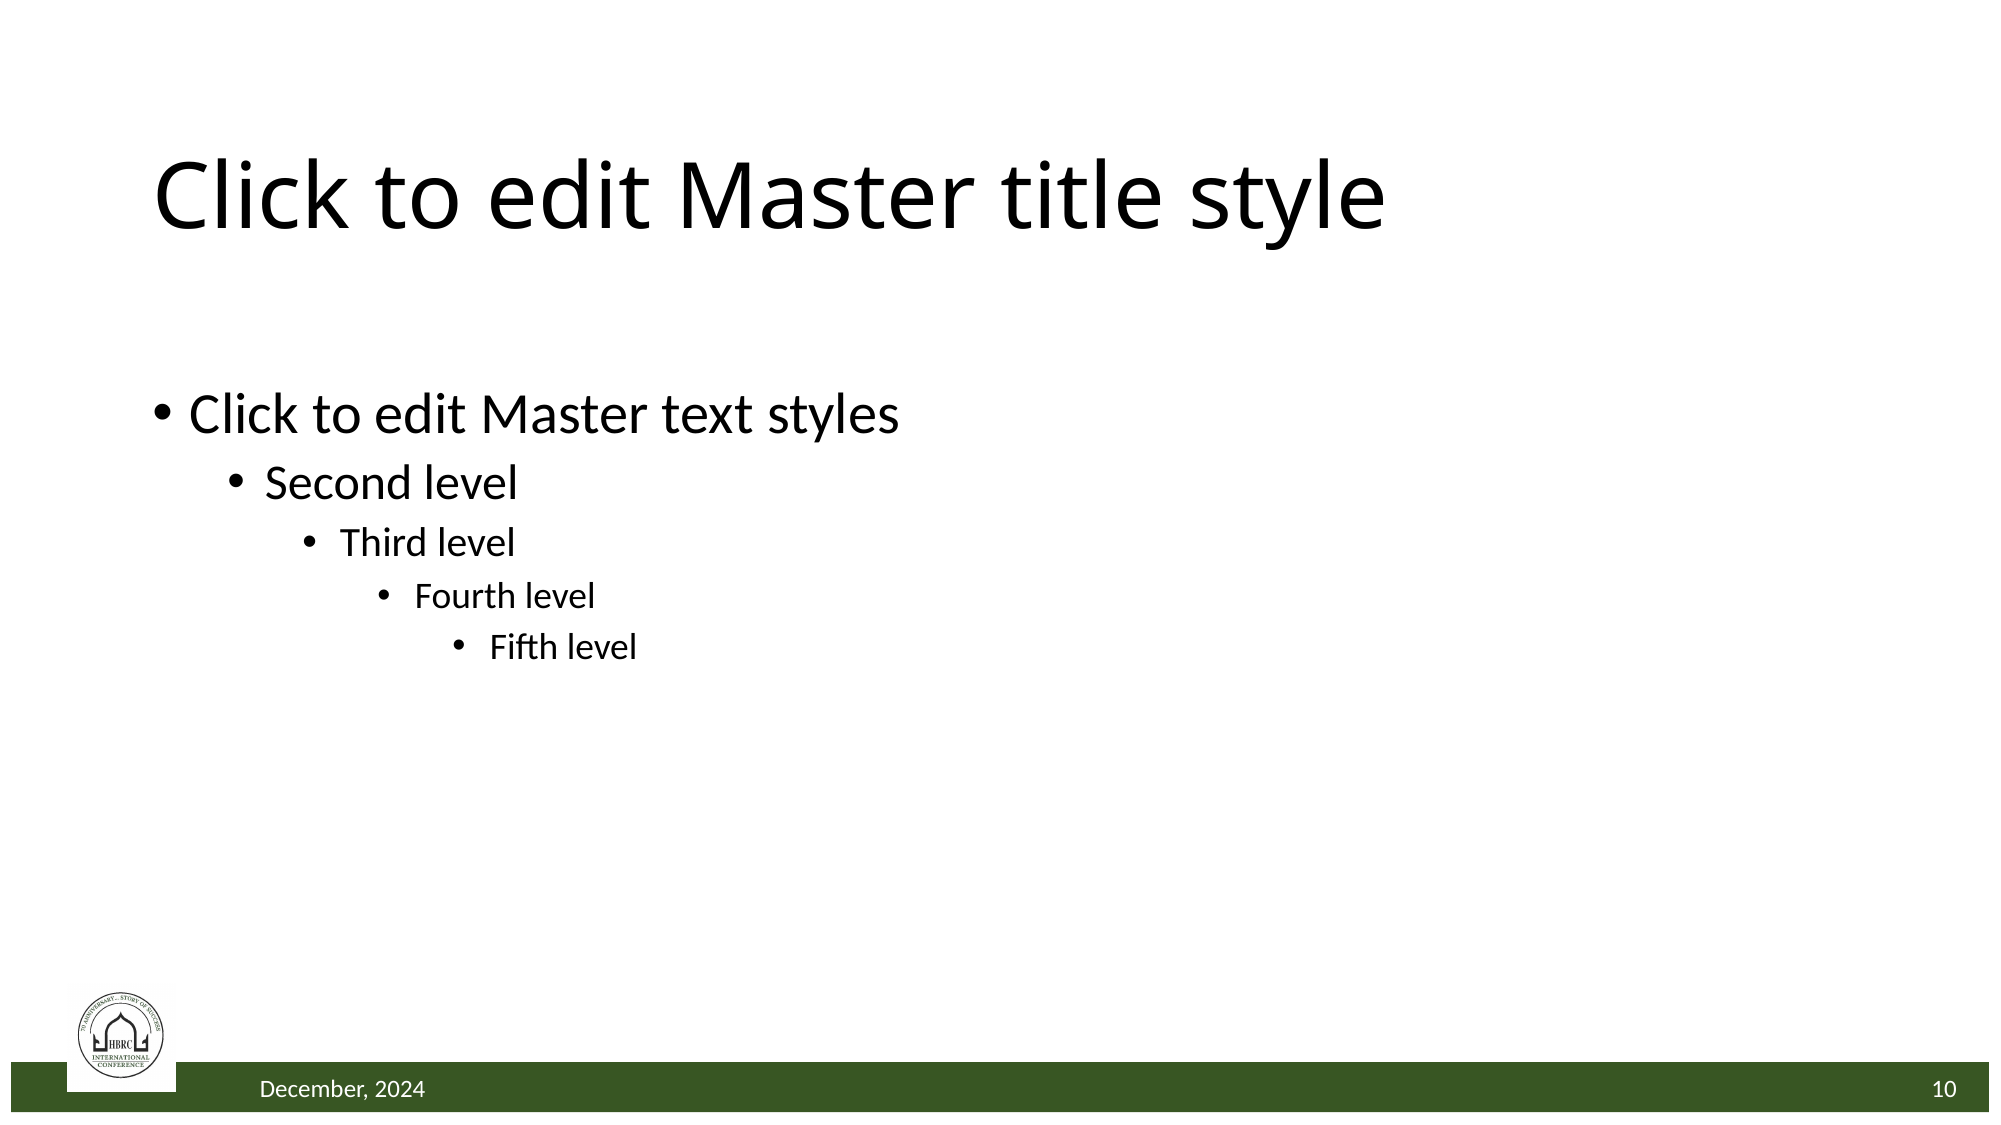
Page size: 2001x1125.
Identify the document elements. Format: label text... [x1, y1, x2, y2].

picture [67, 983, 176, 1092]
text_box Click to edit Master text styles Second level Third level Fourth level Fifth level [137, 375, 1863, 934]
footer [662, 1042, 1338, 1103]
text_box Click to edit Master title style [137, 7, 1863, 375]
